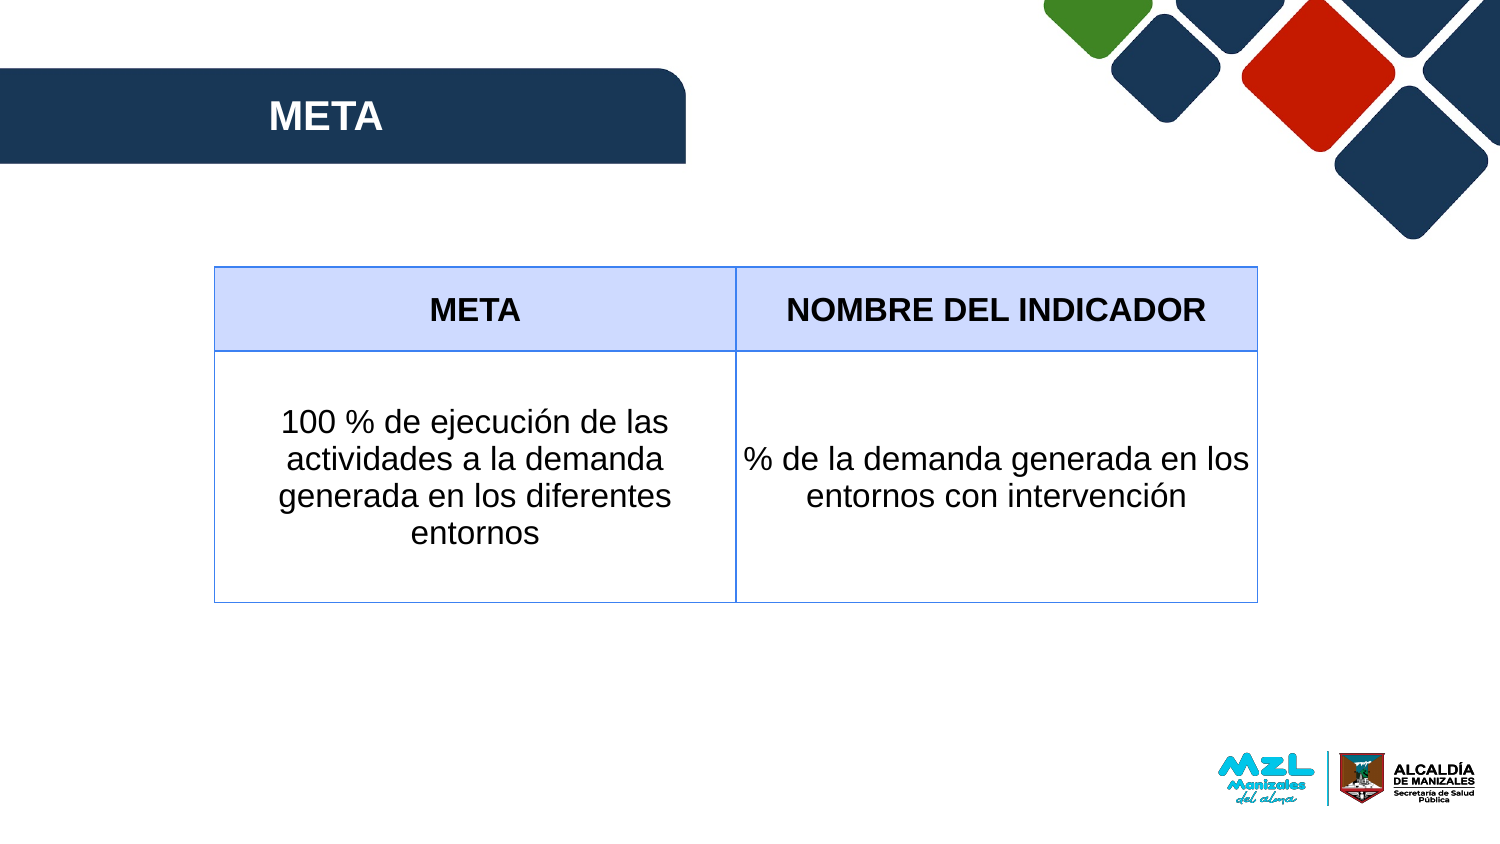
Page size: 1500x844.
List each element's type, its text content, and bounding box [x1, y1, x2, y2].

text_box META [93, 81, 560, 147]
table_cell 100 % de ejecución de las actividades a la demanda generada en los diferentes entornos [215, 352, 735, 602]
picture [0, 0, 1500, 844]
table_header NOMBRE DEL INDICADOR [737, 268, 1257, 350]
table_header META [215, 268, 735, 350]
table_cell % de la demanda generada en los entornos con intervención [737, 352, 1257, 602]
